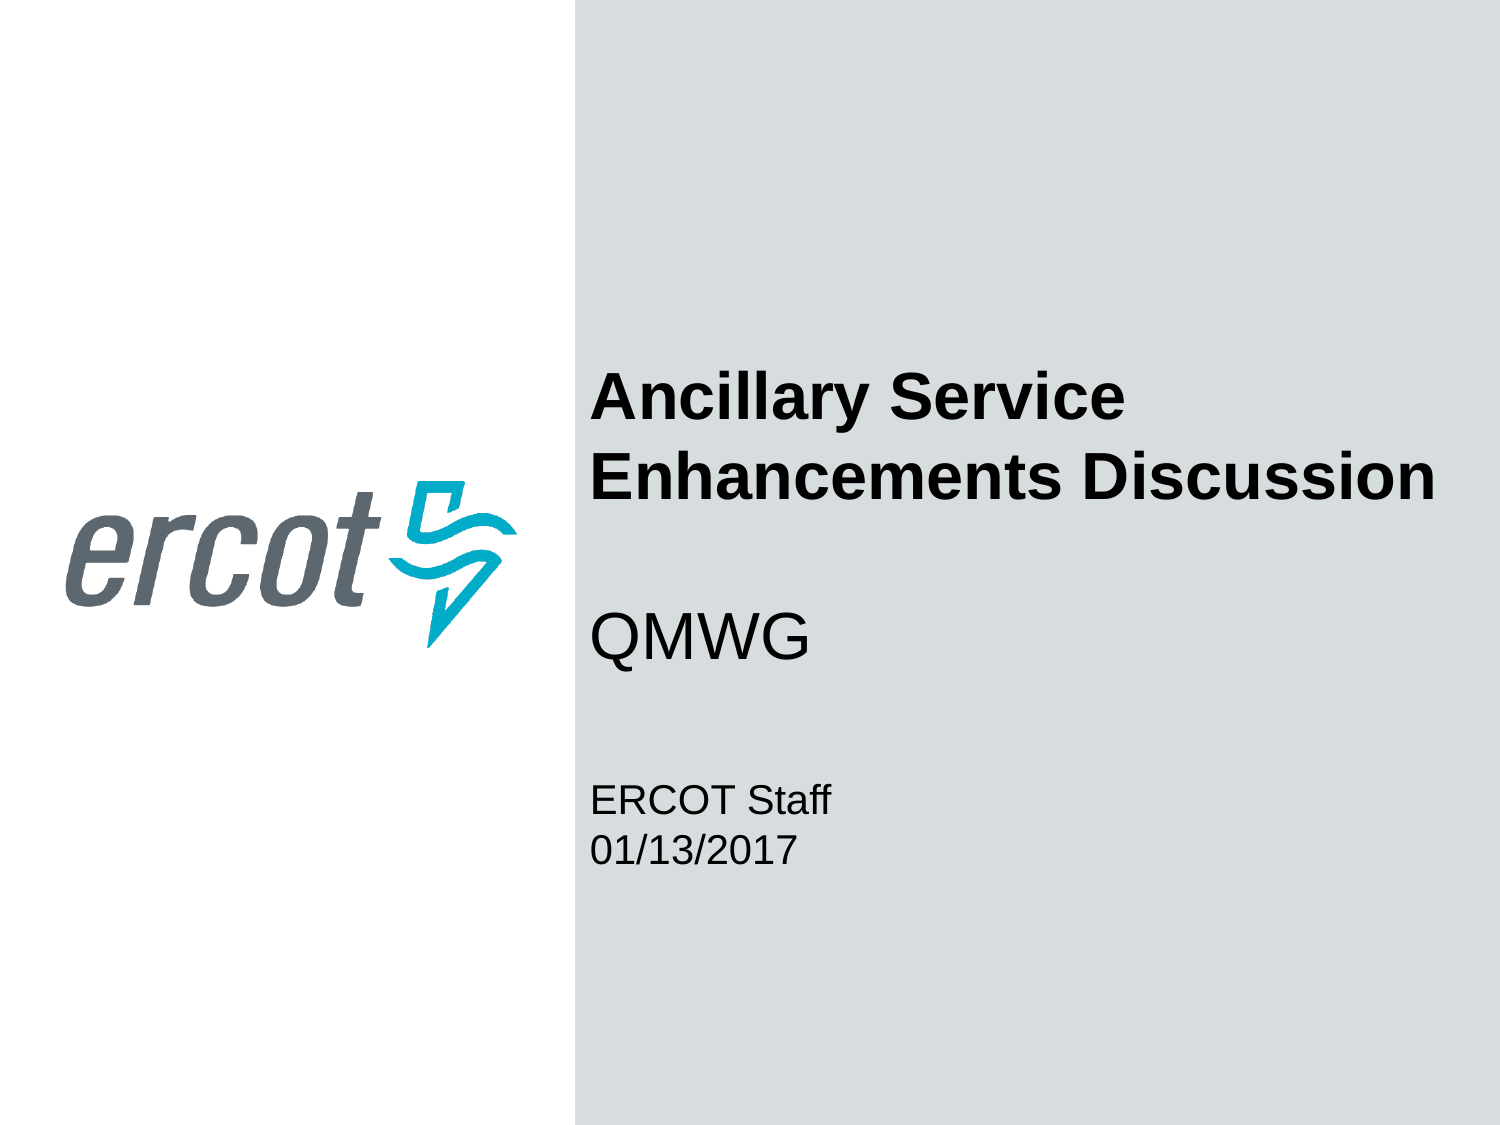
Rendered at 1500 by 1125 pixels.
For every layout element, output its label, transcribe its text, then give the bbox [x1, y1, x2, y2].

text_box Ancillary Service Enhancements Discussion QMWG ERCOT Staff 01/13/2017 [574, 345, 1475, 931]
picture [56, 471, 525, 654]
